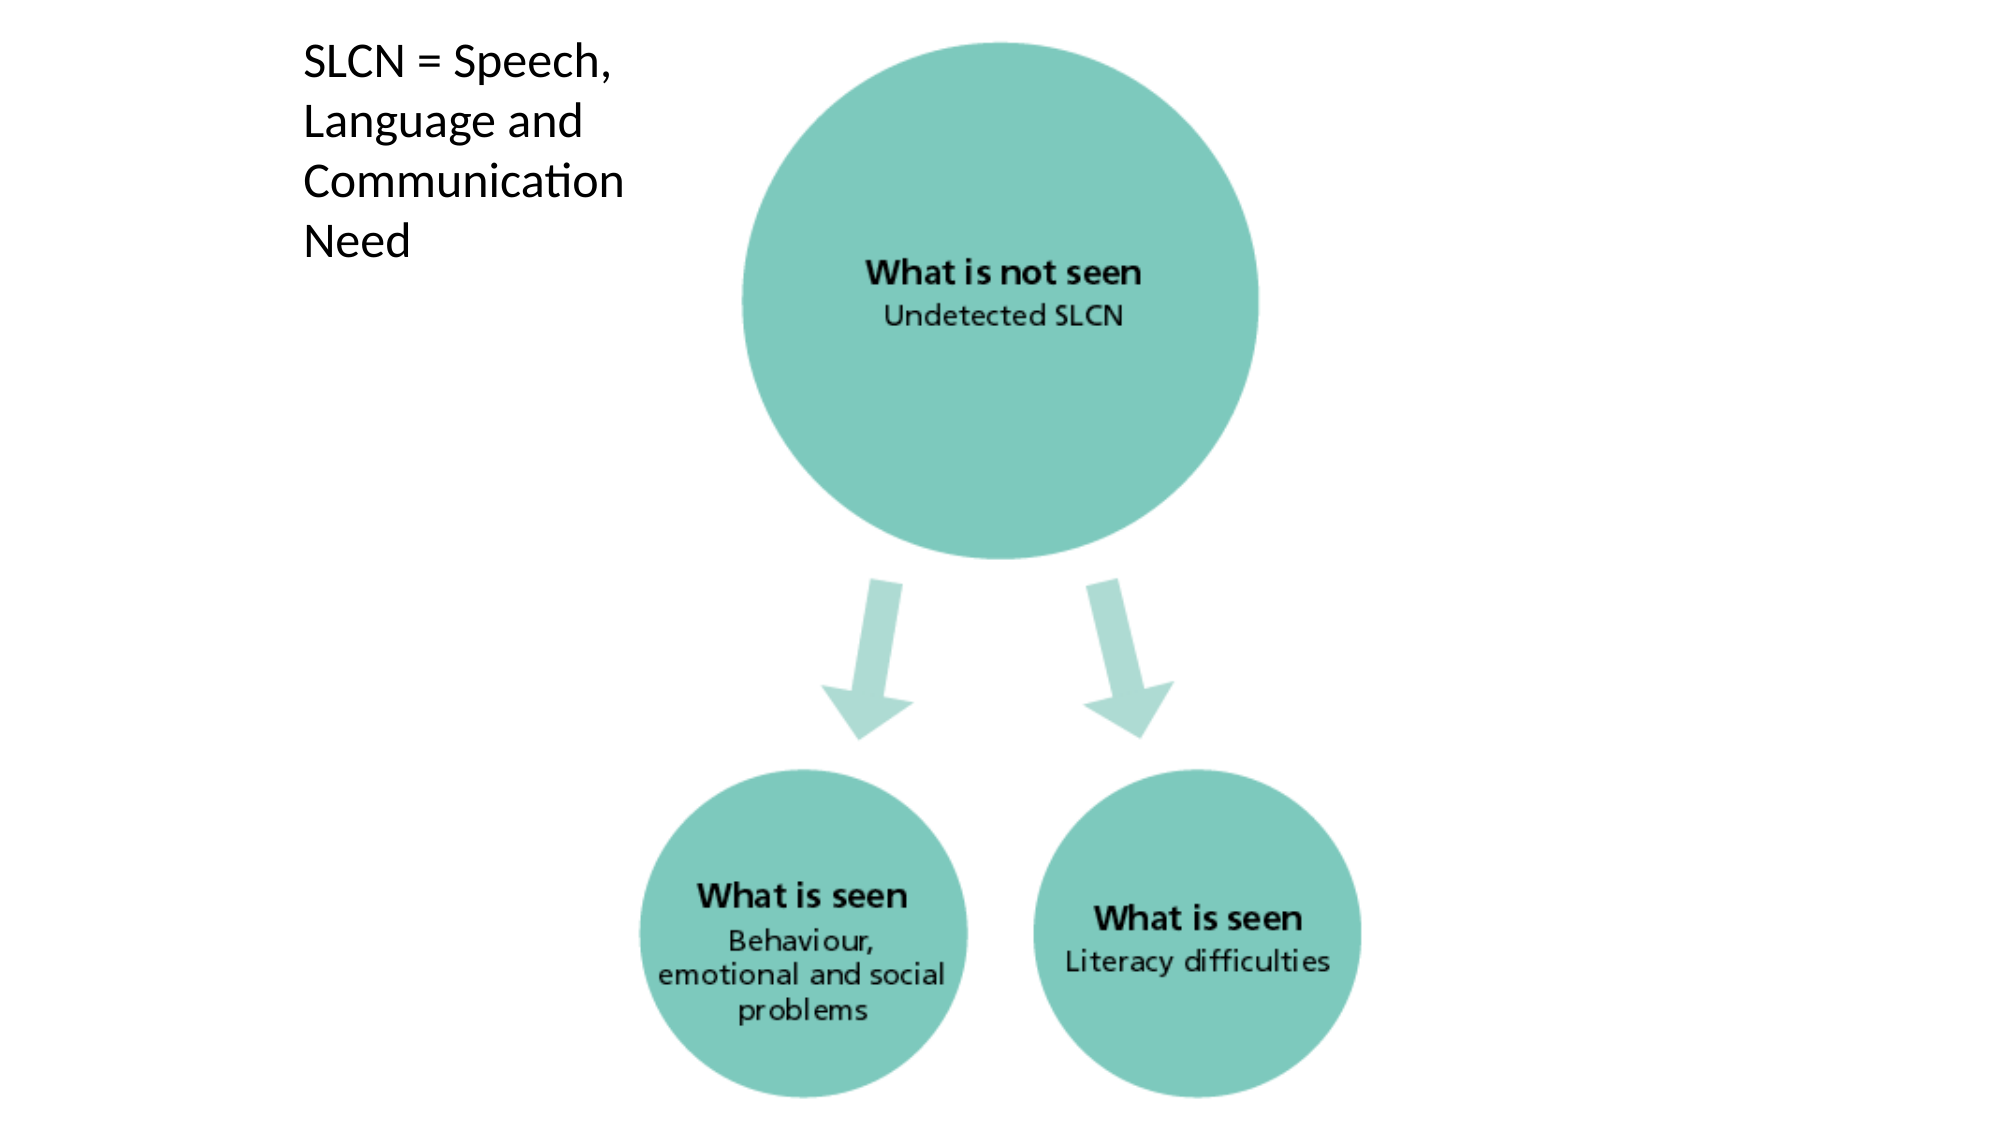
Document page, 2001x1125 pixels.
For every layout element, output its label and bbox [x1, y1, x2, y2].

picture [290, 18, 1721, 1125]
